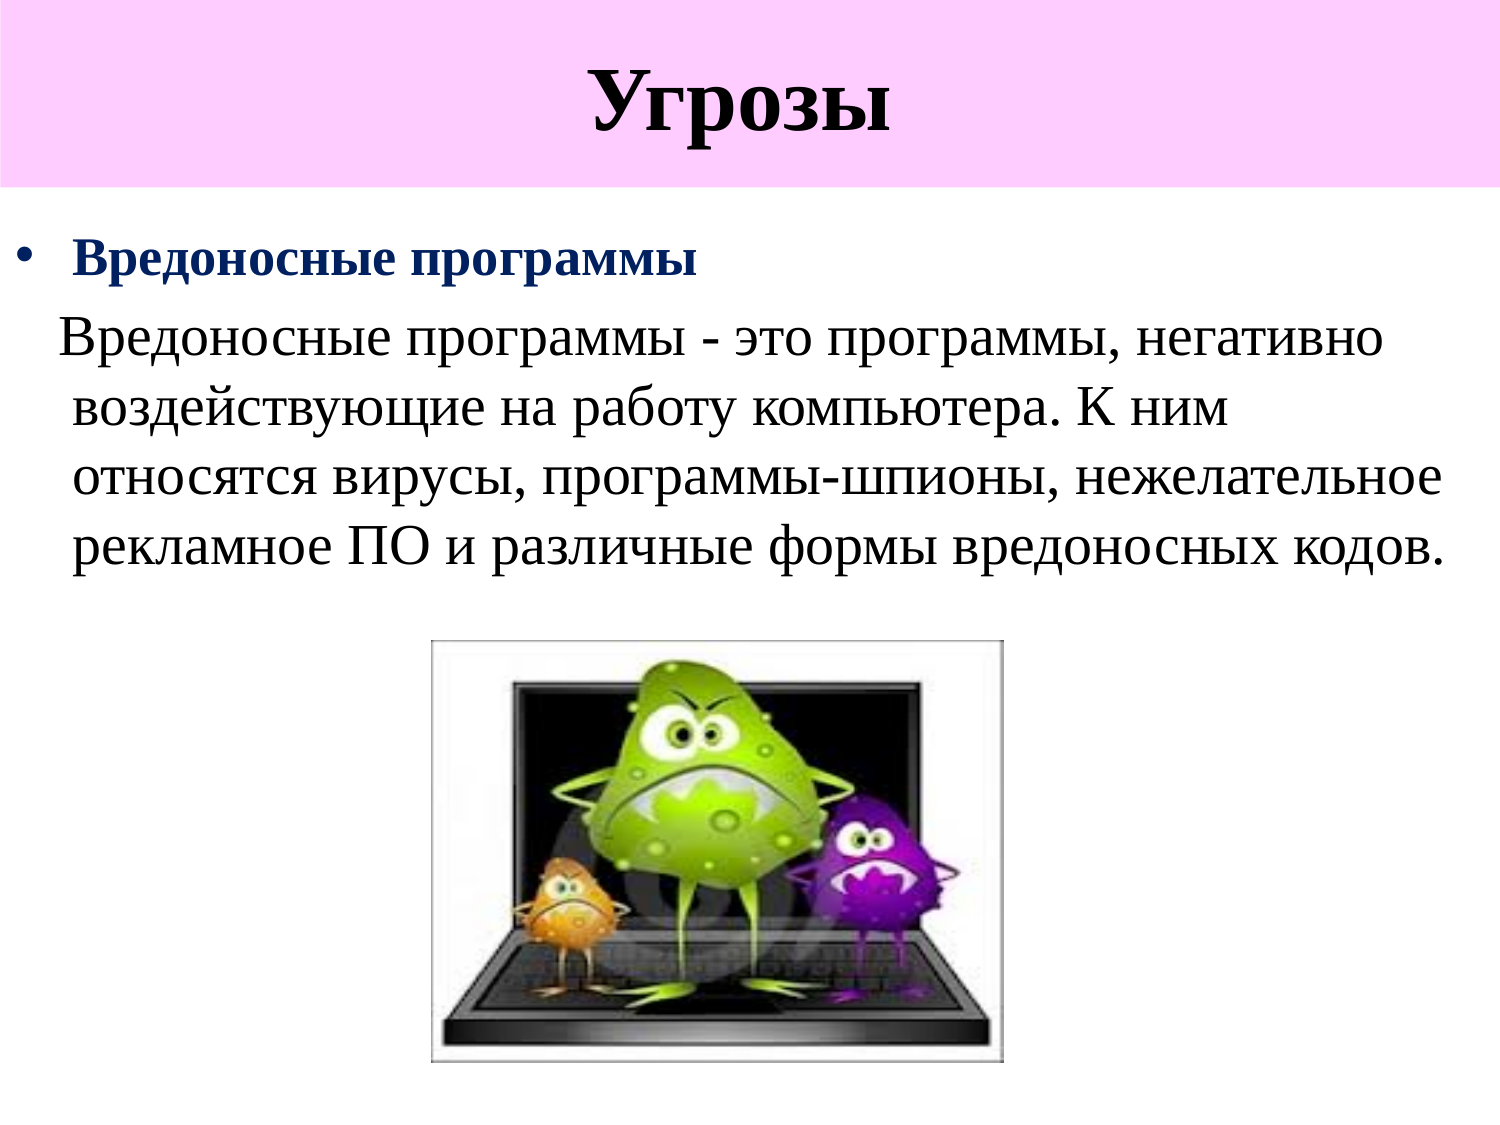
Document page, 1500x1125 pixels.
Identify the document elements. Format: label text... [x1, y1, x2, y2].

title Угрозы [0, 0, 1500, 188]
list Вредоносные программы Вредоносные программы - это программы, негативно воздействующие на работу компьютера. К ним относятся вирусы, программы-шпионы, нежелательное рекламное ПО и различные формы вредоносных кодов. [0, 213, 1500, 589]
picture [430, 640, 1004, 1064]
